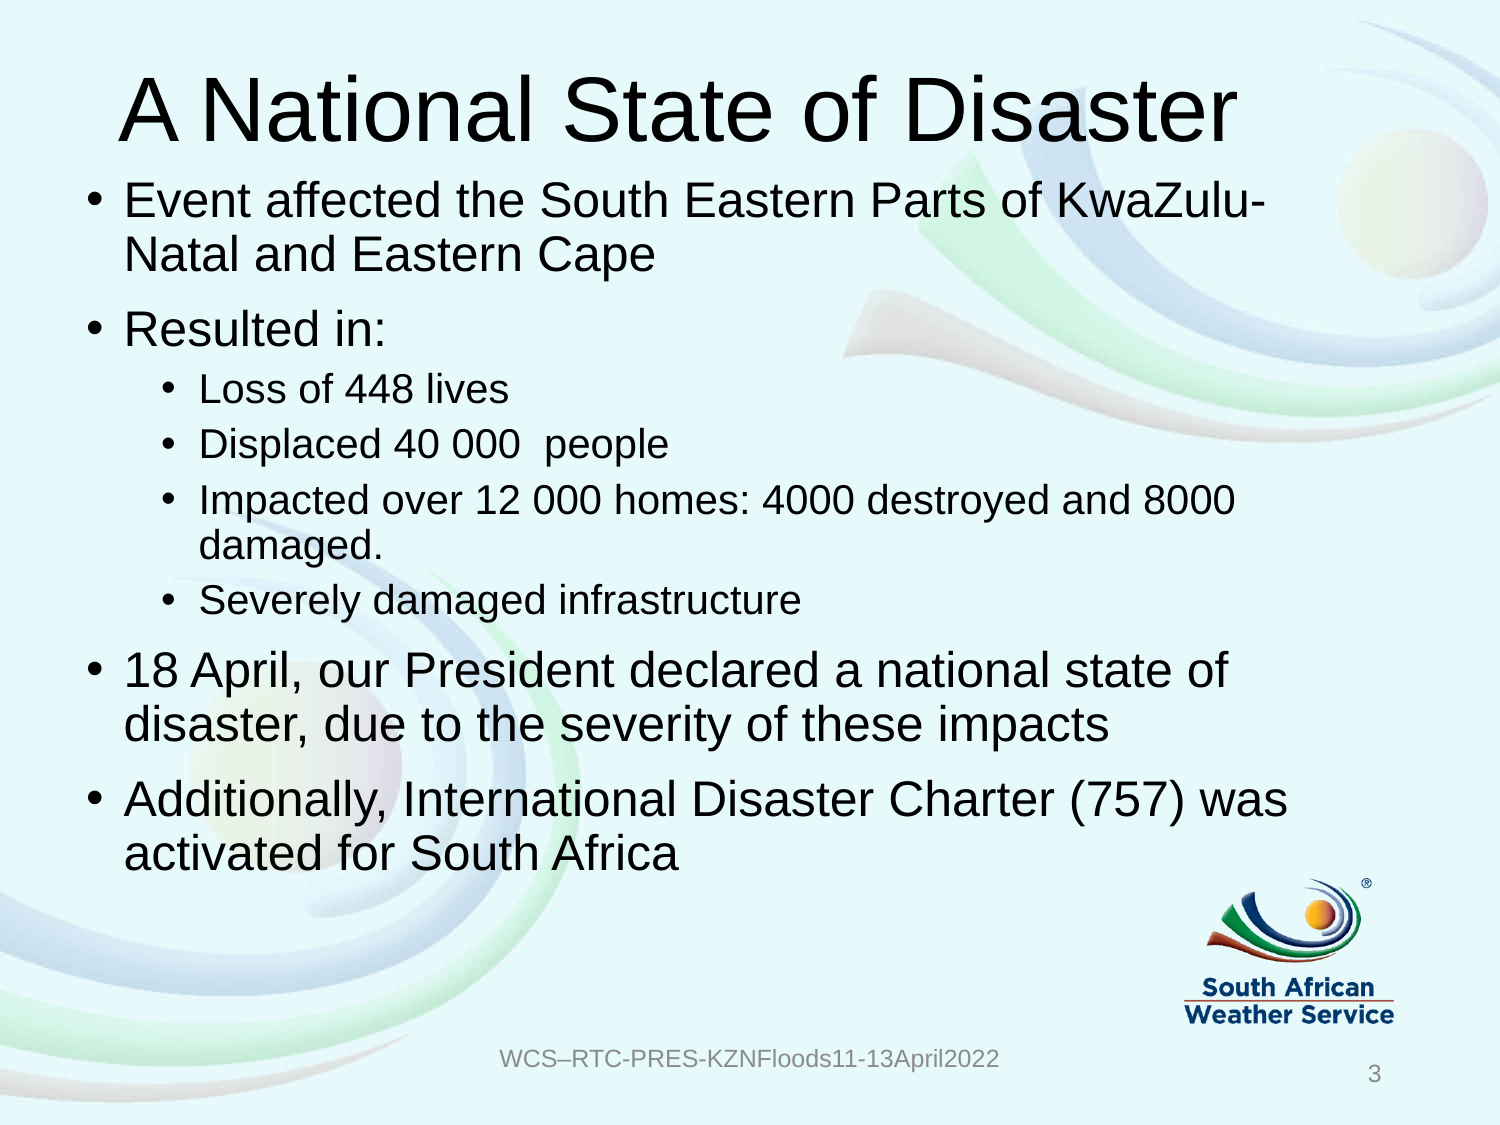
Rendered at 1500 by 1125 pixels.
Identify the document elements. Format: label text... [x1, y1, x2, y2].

picture [0, 0, 1500, 1125]
footer WCS–RTC-PRES-KZNFloods11-13April2022 [455, 1042, 1045, 1103]
list Event affected the South Eastern Parts of KwaZulu-Natal and Eastern Cape Resulted in: Loss of 448 lives Displaced 40 000 people Impacted over 12 000 homes: 4000 destroyed and 8000 damaged. Severely damaged infrastructure 18 April, our President declared a national state of disaster, due to the severity of these impacts Additionally, International Disaster Charter (757) was activated for South Africa [71, 166, 1397, 1014]
slide_number 3 [1059, 1042, 1397, 1103]
title A National State of Disaster [103, 35, 1397, 166]
